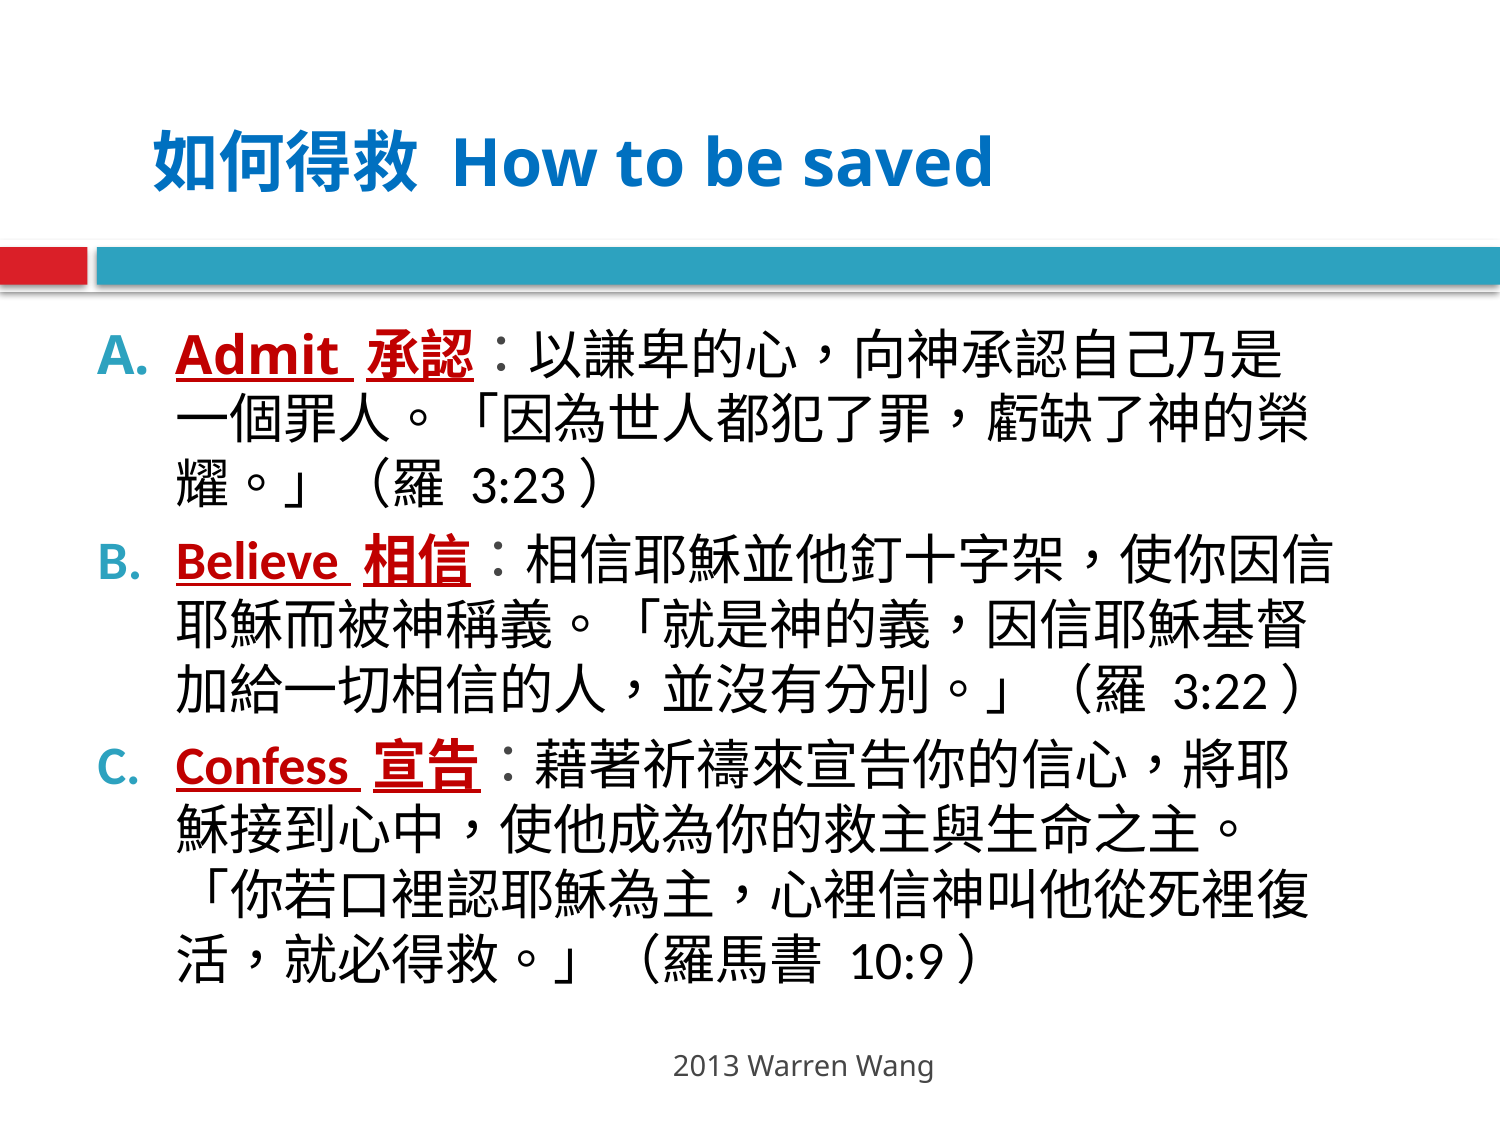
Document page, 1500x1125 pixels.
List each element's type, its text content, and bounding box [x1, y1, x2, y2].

footer 2013 Warren Wang [587, 1037, 950, 1092]
list Admit 承認：以謙卑的心，向神承認自己乃是一個罪人。「因為世人都犯了罪，虧缺了神的榮耀。」（羅 3:23） Believe 相信：相信耶穌並他釘十字架，使你因信耶穌而被神稱義。「就是神的義，因信耶穌基督加給一切相信的人，並沒有分別。」（羅 3:22） Confess 宣告：藉著祈禱來宣告你的信心，將耶穌接到心中，使他成為你的救主與生命之主。「你若口裡認耶穌為主，心裡信神叫他從死裡復活，就必得救。」（羅馬書 10:9） [40, 312, 1354, 1051]
text_box 如何得救 How to be saved [137, 112, 1013, 208]
